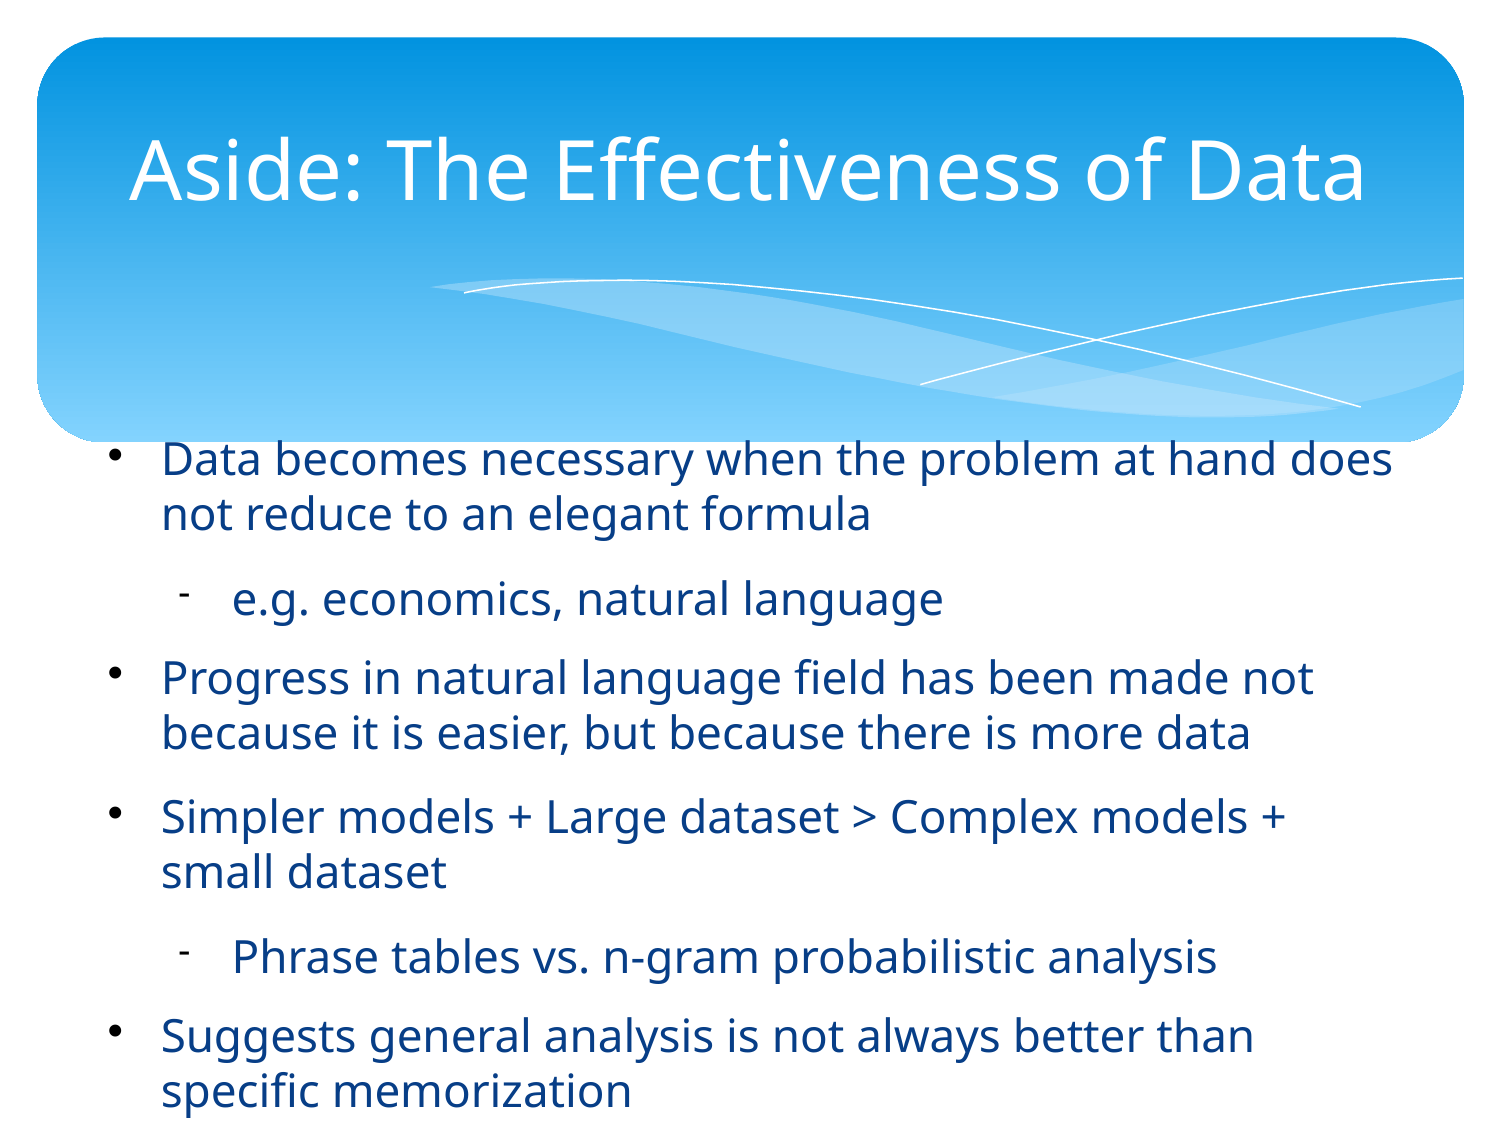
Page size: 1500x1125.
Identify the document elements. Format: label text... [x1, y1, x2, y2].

list Data becomes necessary when the problem at hand does not reduce to an elegant formula e.g. economics, natural language Progress in natural language field has been made not because it is easier, but because there is more data Simpler models + Large dataset > Complex models + small dataset Phrase tables vs. n-gram probabilistic analysis Suggests general analysis is not always better than specific memorization [75, 415, 1425, 1125]
title Aside: The Effectiveness of Data [75, 45, 1425, 233]
